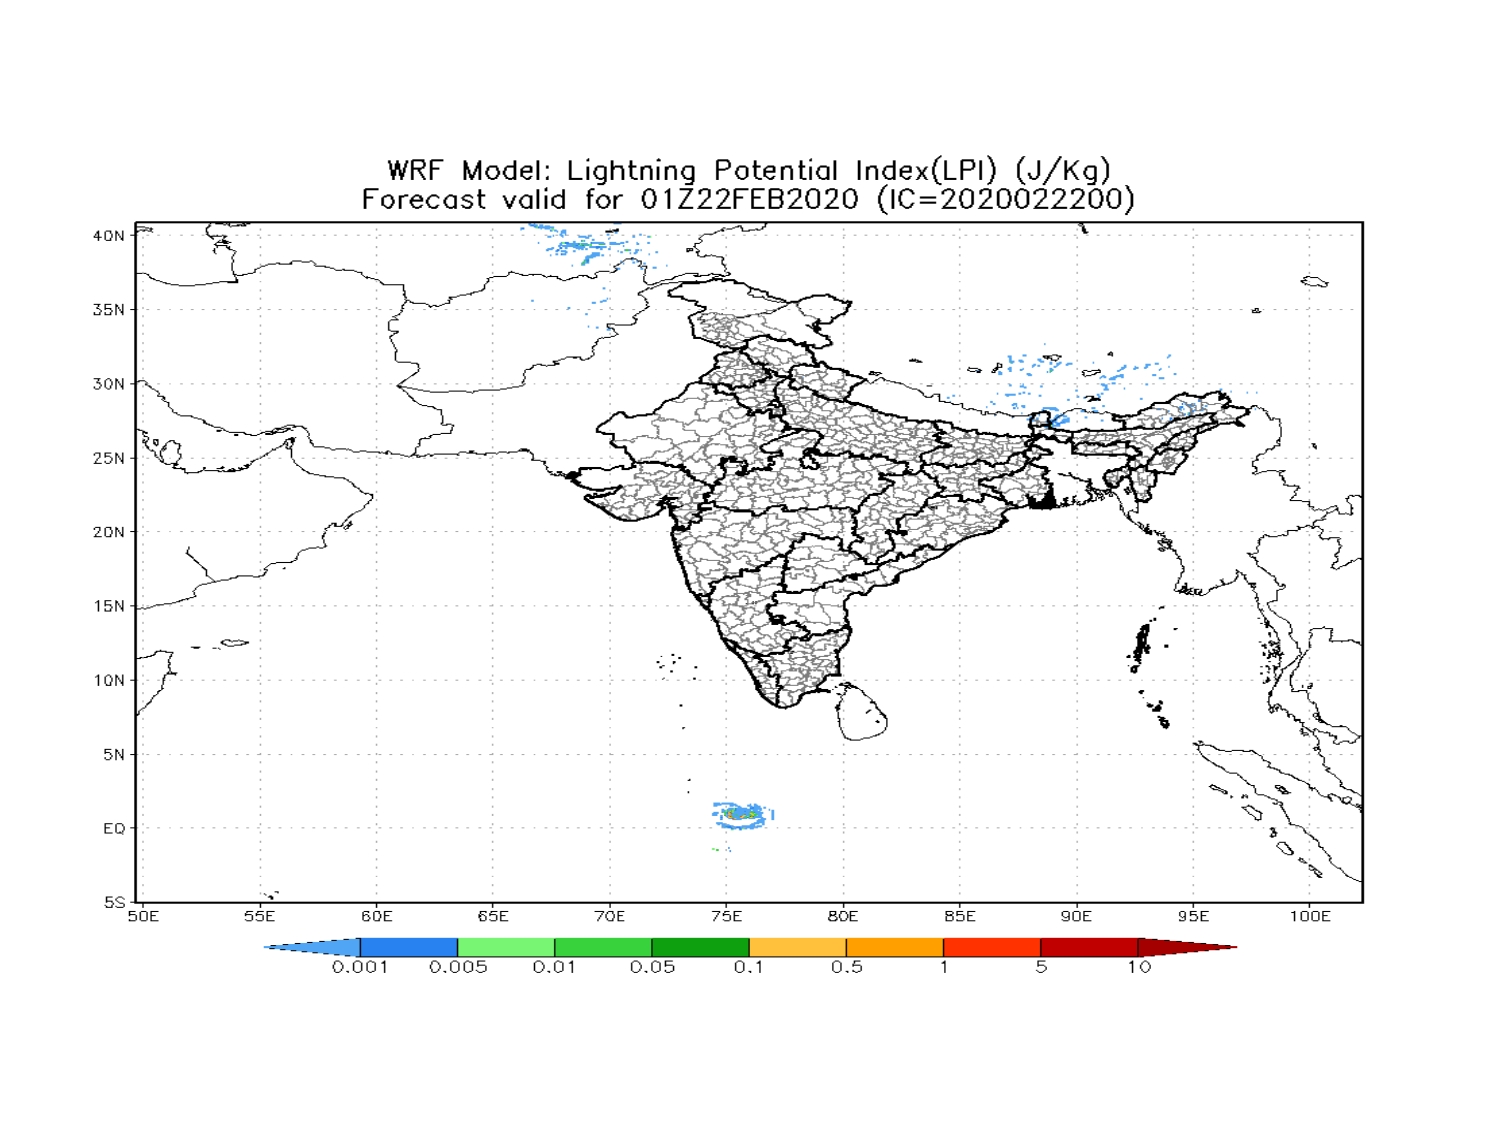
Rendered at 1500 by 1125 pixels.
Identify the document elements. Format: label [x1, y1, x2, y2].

picture [74, 149, 1426, 976]
